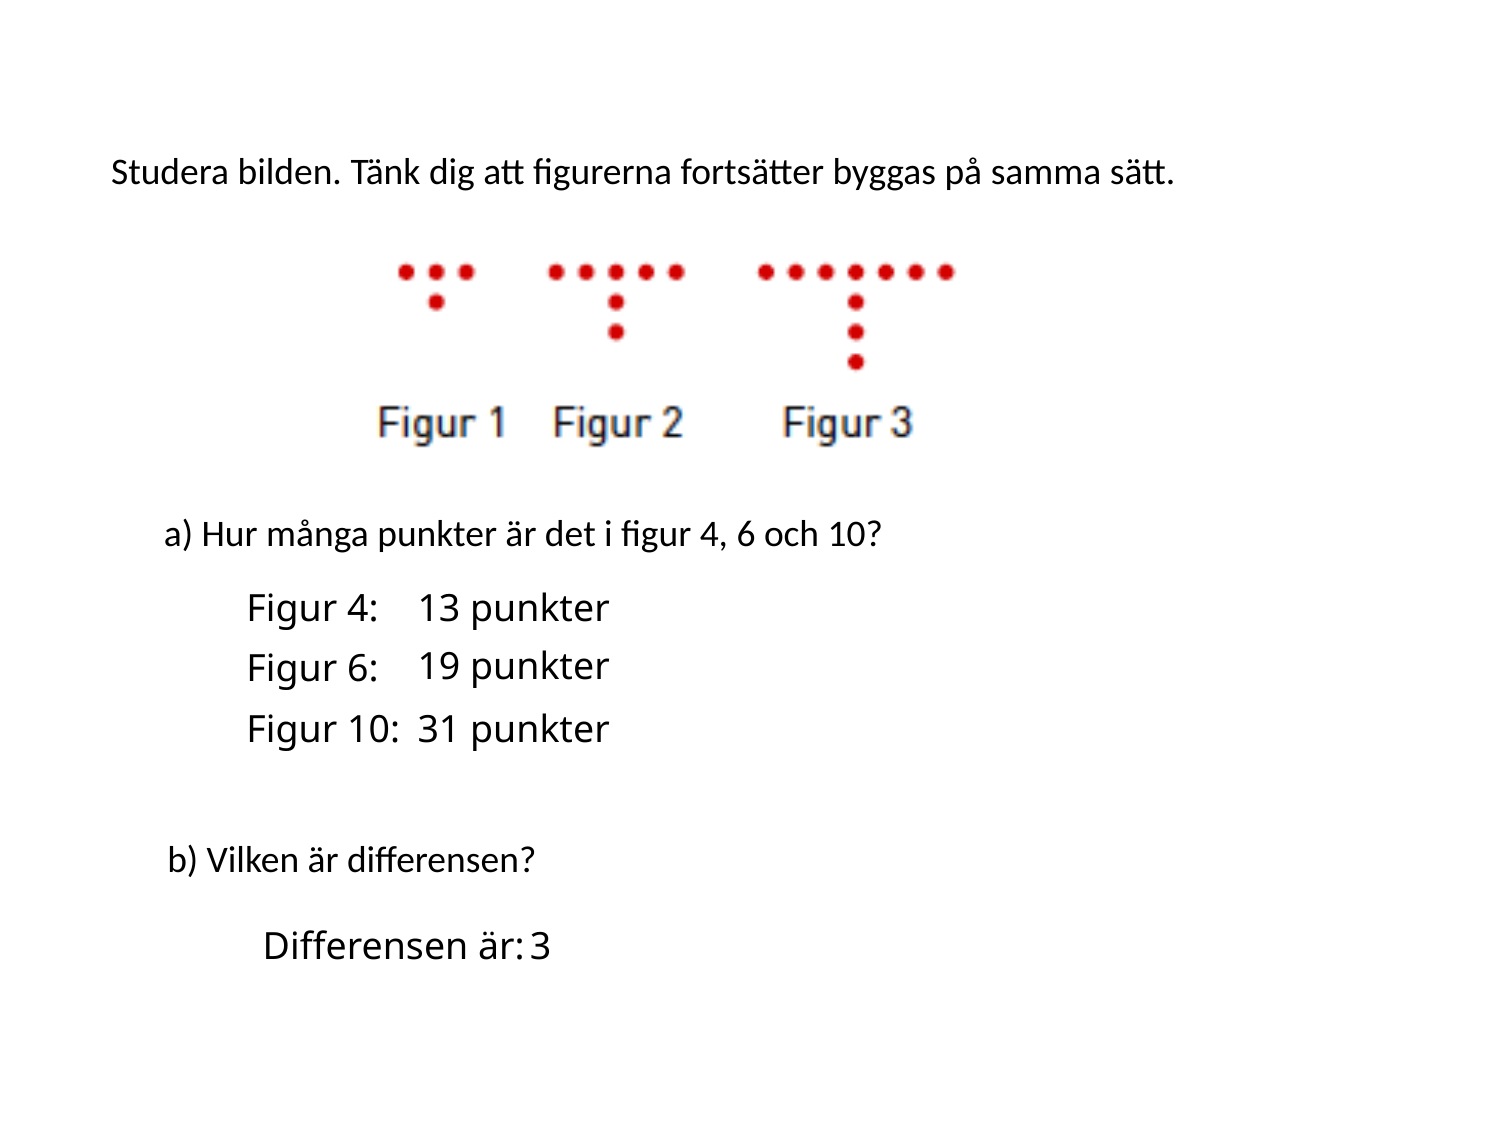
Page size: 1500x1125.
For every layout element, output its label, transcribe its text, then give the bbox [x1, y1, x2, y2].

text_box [96, 139, 1324, 476]
text_box Figur 6: [231, 636, 403, 697]
text_box 13 punkter [402, 576, 628, 634]
text_box Differensen är: [247, 914, 515, 975]
text_box 3 [515, 914, 593, 975]
text_box 19 punkter [402, 634, 628, 695]
text_box b) Vilken är differensen? [152, 827, 552, 888]
text_box Figur 4: [231, 576, 402, 636]
text_box Figur 10: [231, 697, 402, 758]
text_box 31 punkter [402, 697, 628, 758]
text_box a) Hur många punkter är det i figur 4, 6 och 10? [149, 501, 1107, 562]
